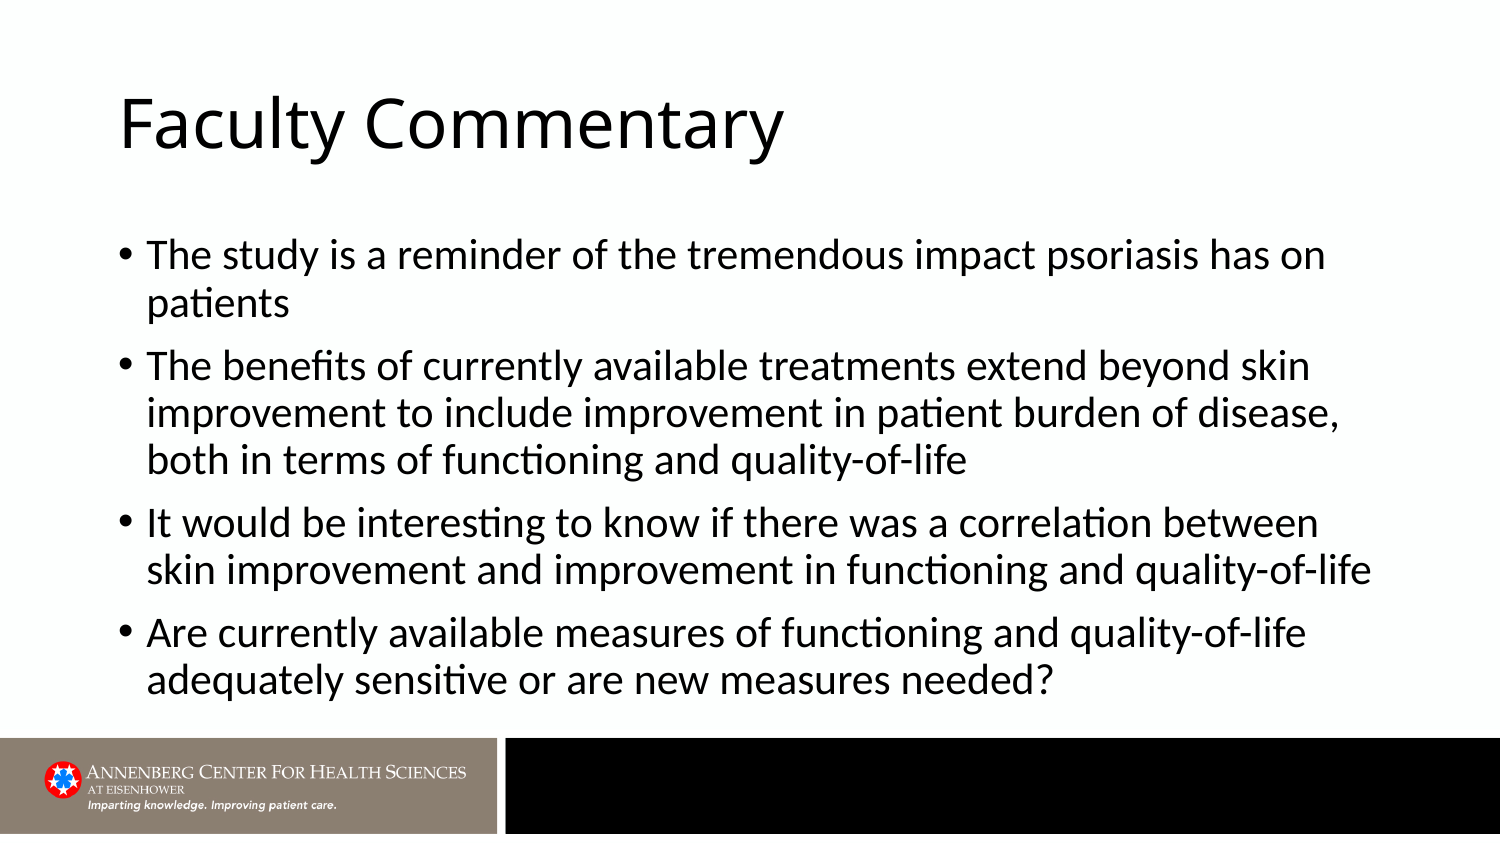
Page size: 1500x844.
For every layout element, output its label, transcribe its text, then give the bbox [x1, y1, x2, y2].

title Faculty Commentary [103, 44, 1397, 208]
list The study is a reminder of the tremendous impact psoriasis has on patients The benefits of currently available treatments extend beyond skin improvement to include improvement in patient burden of disease, both in terms of functioning and quality-of-life It would be interesting to know if there was a correlation between skin improvement and improvement in functioning and quality-of-life Are currently available measures of functioning and quality-of-life adequately sensitive or are new measures needed? [103, 224, 1397, 760]
picture [0, 0, 1500, 844]
